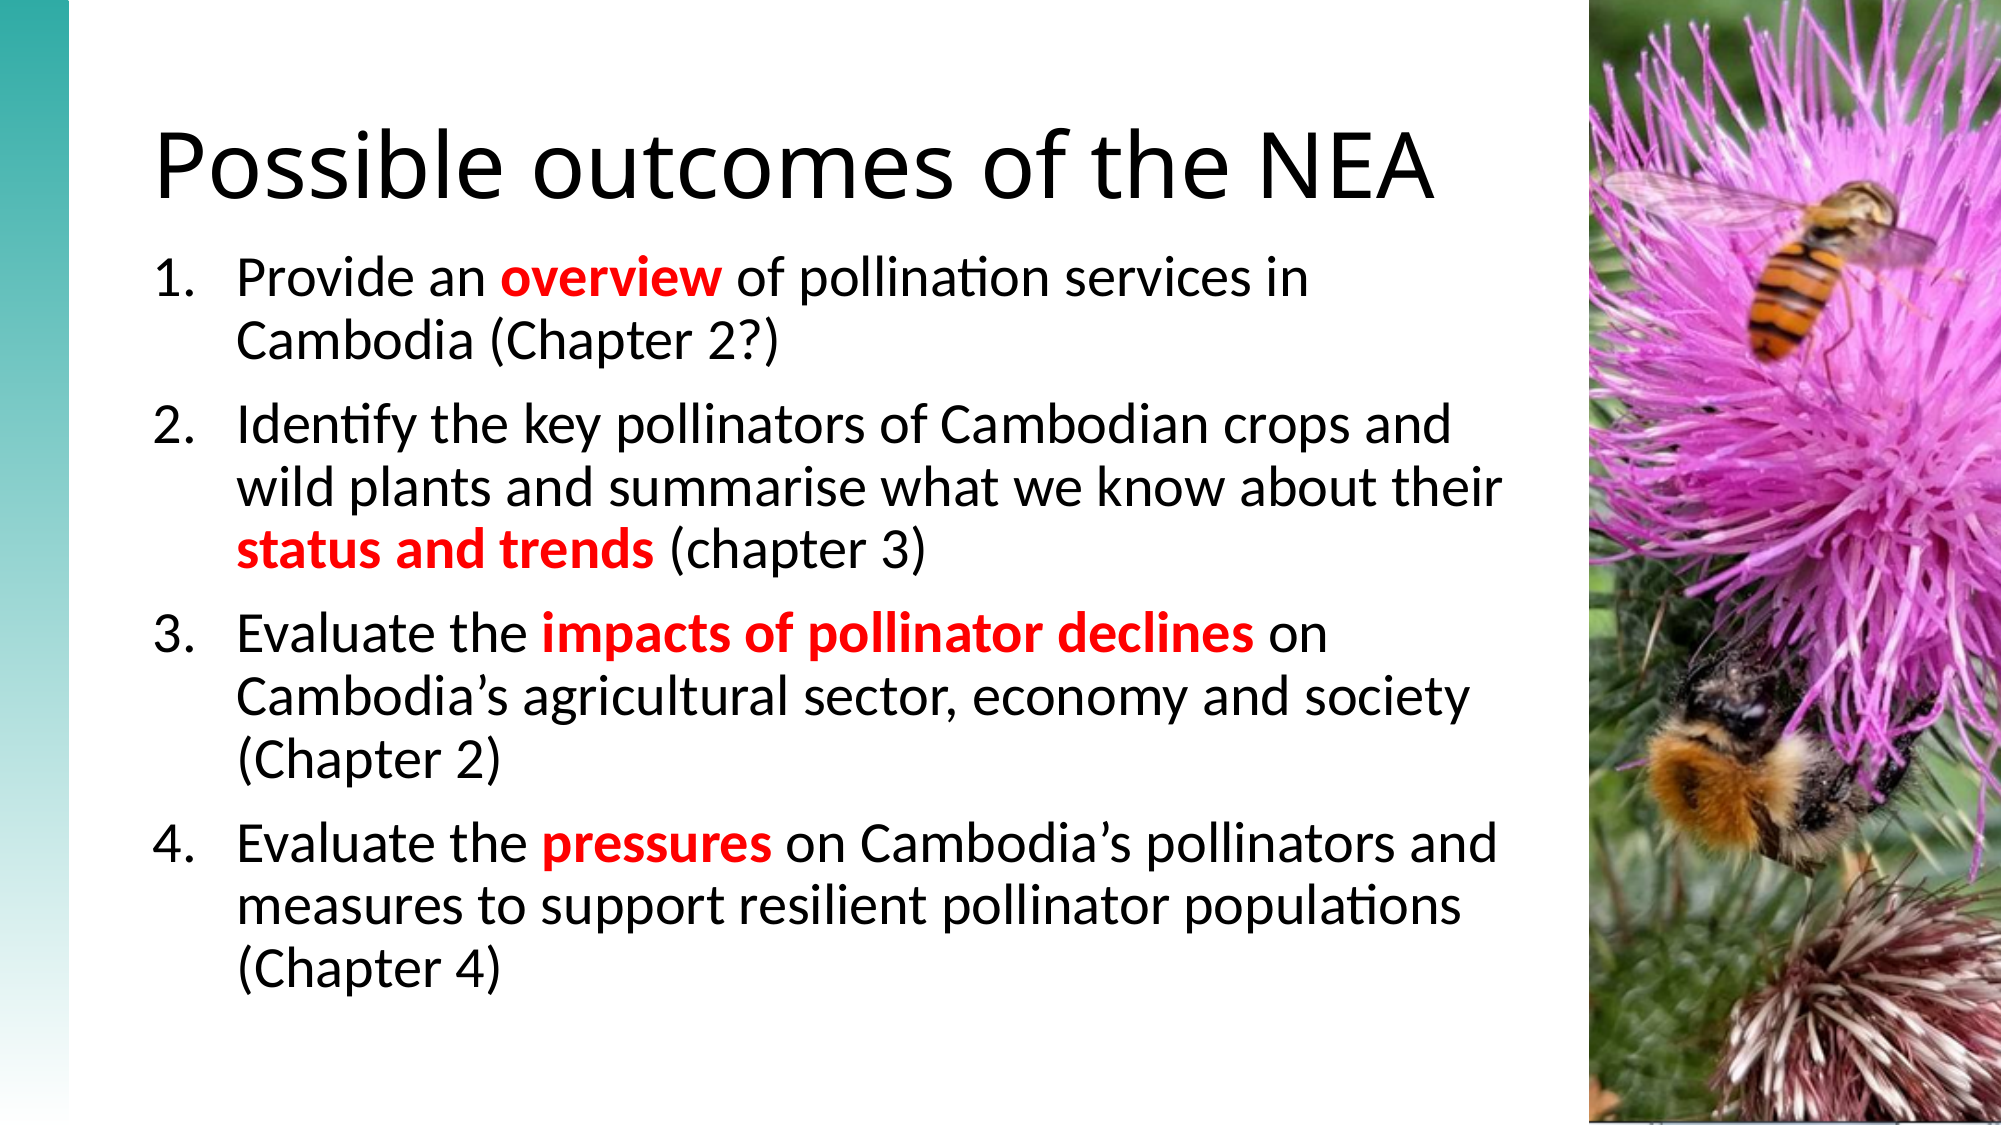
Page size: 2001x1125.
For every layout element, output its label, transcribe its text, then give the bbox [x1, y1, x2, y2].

list Provide an overview of pollination services in Cambodia (Chapter 2?) Identify the key pollinators of Cambodian crops and wild plants and summarise what we know about their status and trends (chapter 3) Evaluate the impacts of pollinator declines on Cambodia’s agricultural sector, economy and society (Chapter 2) Evaluate the pressures on Cambodia’s pollinators and measures to support resilient pollinator populations (Chapter 4) [137, 239, 1520, 1083]
title Possible outcomes of the NEA [137, 59, 1589, 278]
picture [1589, 0, 2001, 1125]
text_box [0, 0, 69, 1125]
